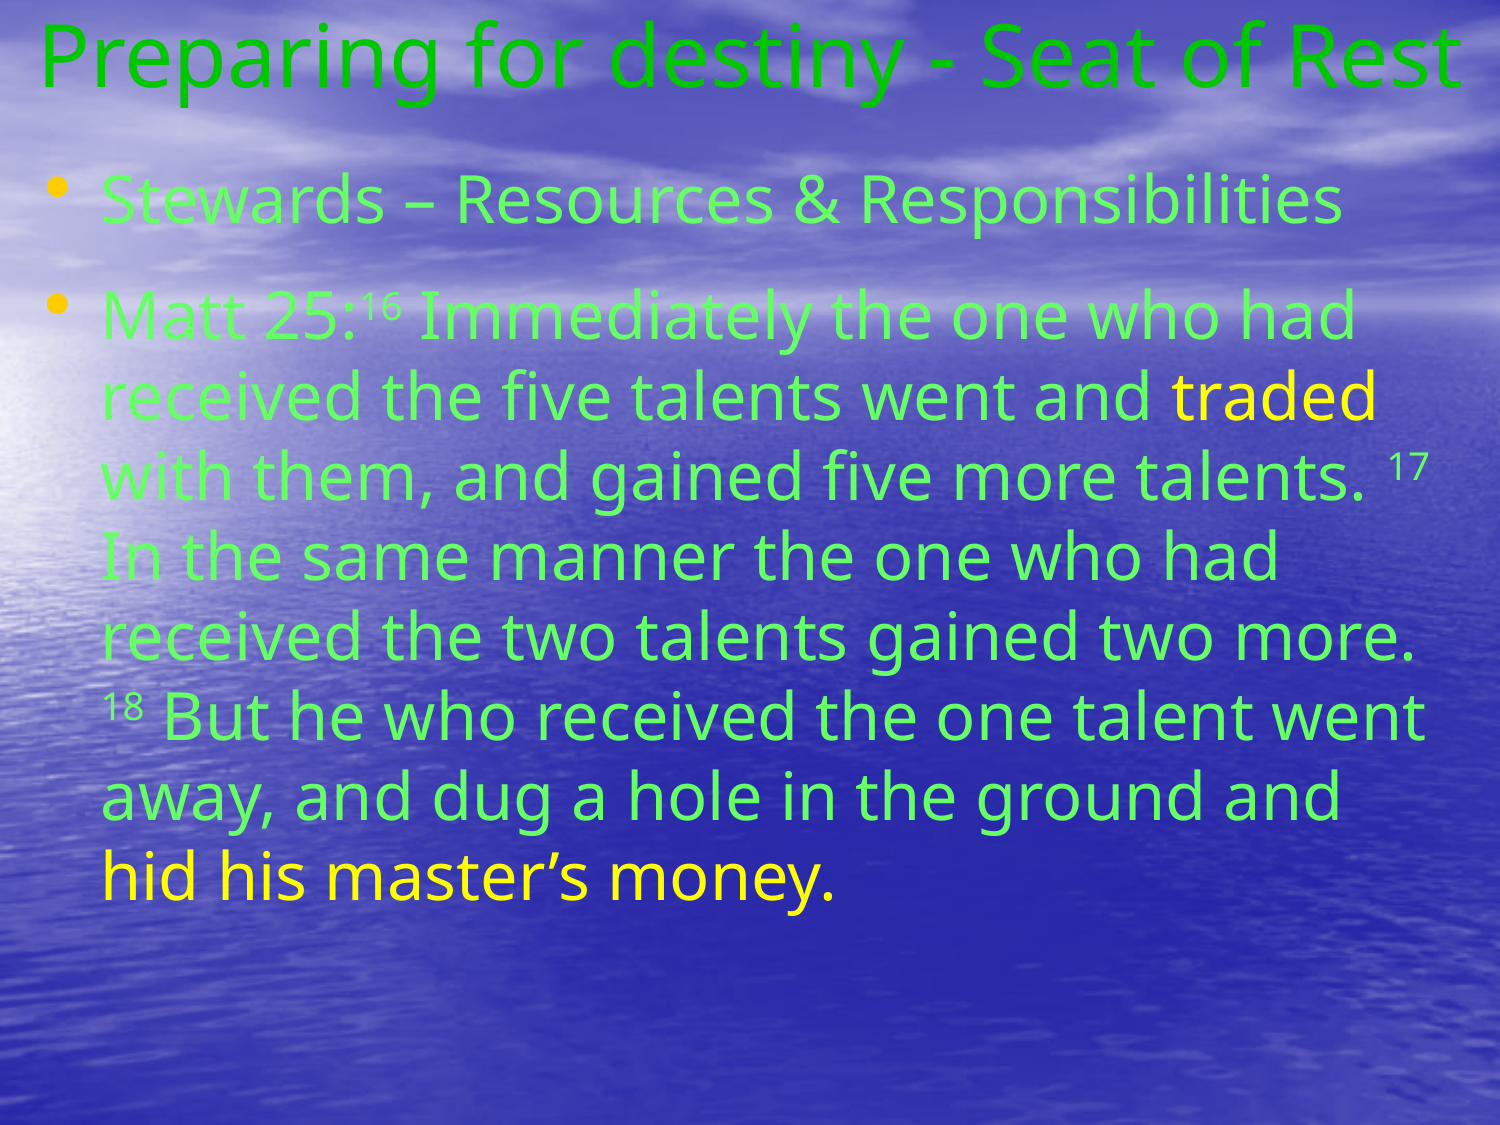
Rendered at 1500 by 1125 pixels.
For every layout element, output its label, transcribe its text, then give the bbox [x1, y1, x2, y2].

list Stewards – Resources & Responsibilities Matt 25:16 Immediately the one who had received the five talents went and traded with them, and gained five more talents. 17 In the same manner the one who had received the two talents gained two more. 18 But he who received the one talent went away, and dug a hole in the ground and hid his master’s money. [29, 148, 1471, 1059]
title Preparing for destiny - Seat of Rest [0, 0, 1500, 114]
